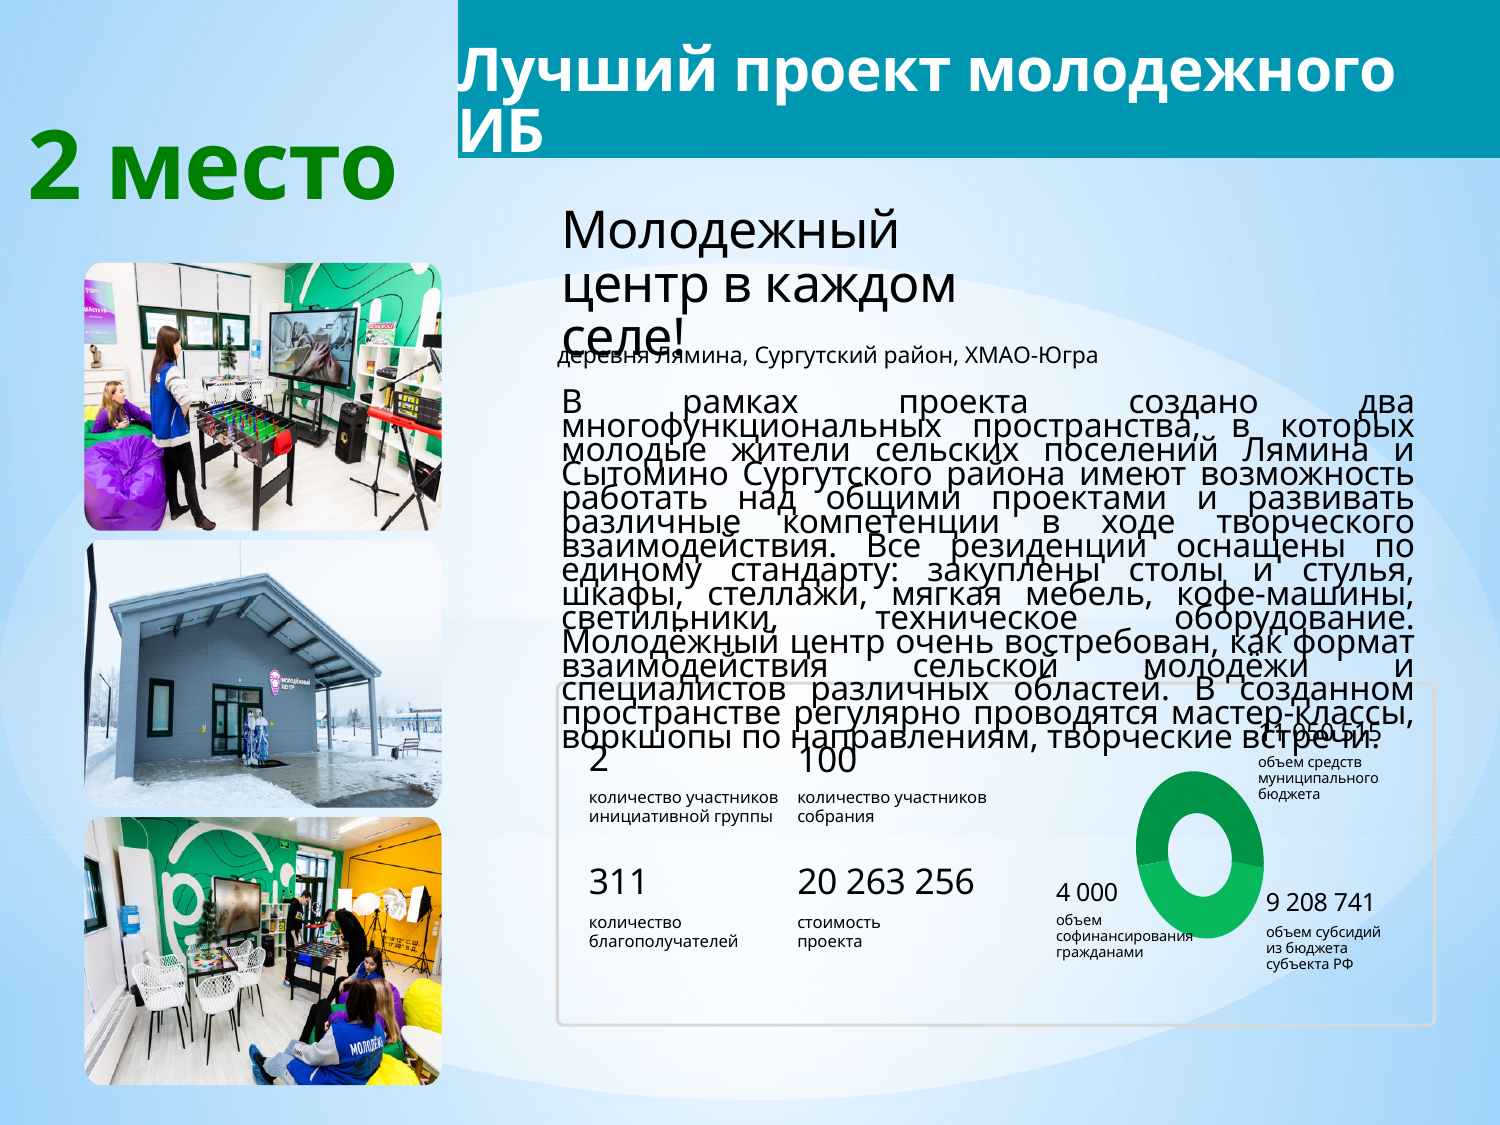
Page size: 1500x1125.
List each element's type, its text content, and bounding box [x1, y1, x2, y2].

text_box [84, 262, 442, 531]
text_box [84, 816, 442, 1086]
text_box 2 место [0, 118, 442, 219]
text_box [556, 682, 1435, 1026]
text_box В рамках проекта создано два многофункциональных пространства, в которых молодые жители сельских поселений Лямина и Сытомино Сургутского района имеют возможность работать над общими проектами и развивать различные компетенции в ходе творческого взаимодействия. Все резиденции оснащены по единому стандарту: закуплены столы и стулья, шкафы, стеллажи, мягкая мебель, кофе-машины, светильники, техническое оборудование. Молодёжный центр очень востребован, как формат взаимодействия сельской молодёжи и специалистов различных областей. В созданном пространстве регулярно проводятся мастер-классы, воркшопы по направлениям, творческие встречи. [561, 396, 1416, 681]
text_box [1115, 791, 1285, 919]
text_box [457, 0, 1500, 159]
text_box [84, 539, 442, 808]
text_box Молодежный центр в каждом селе! [561, 205, 1037, 343]
text_box деревня Лямина, Сургутский район, ХМАО-Югра [557, 343, 1256, 369]
